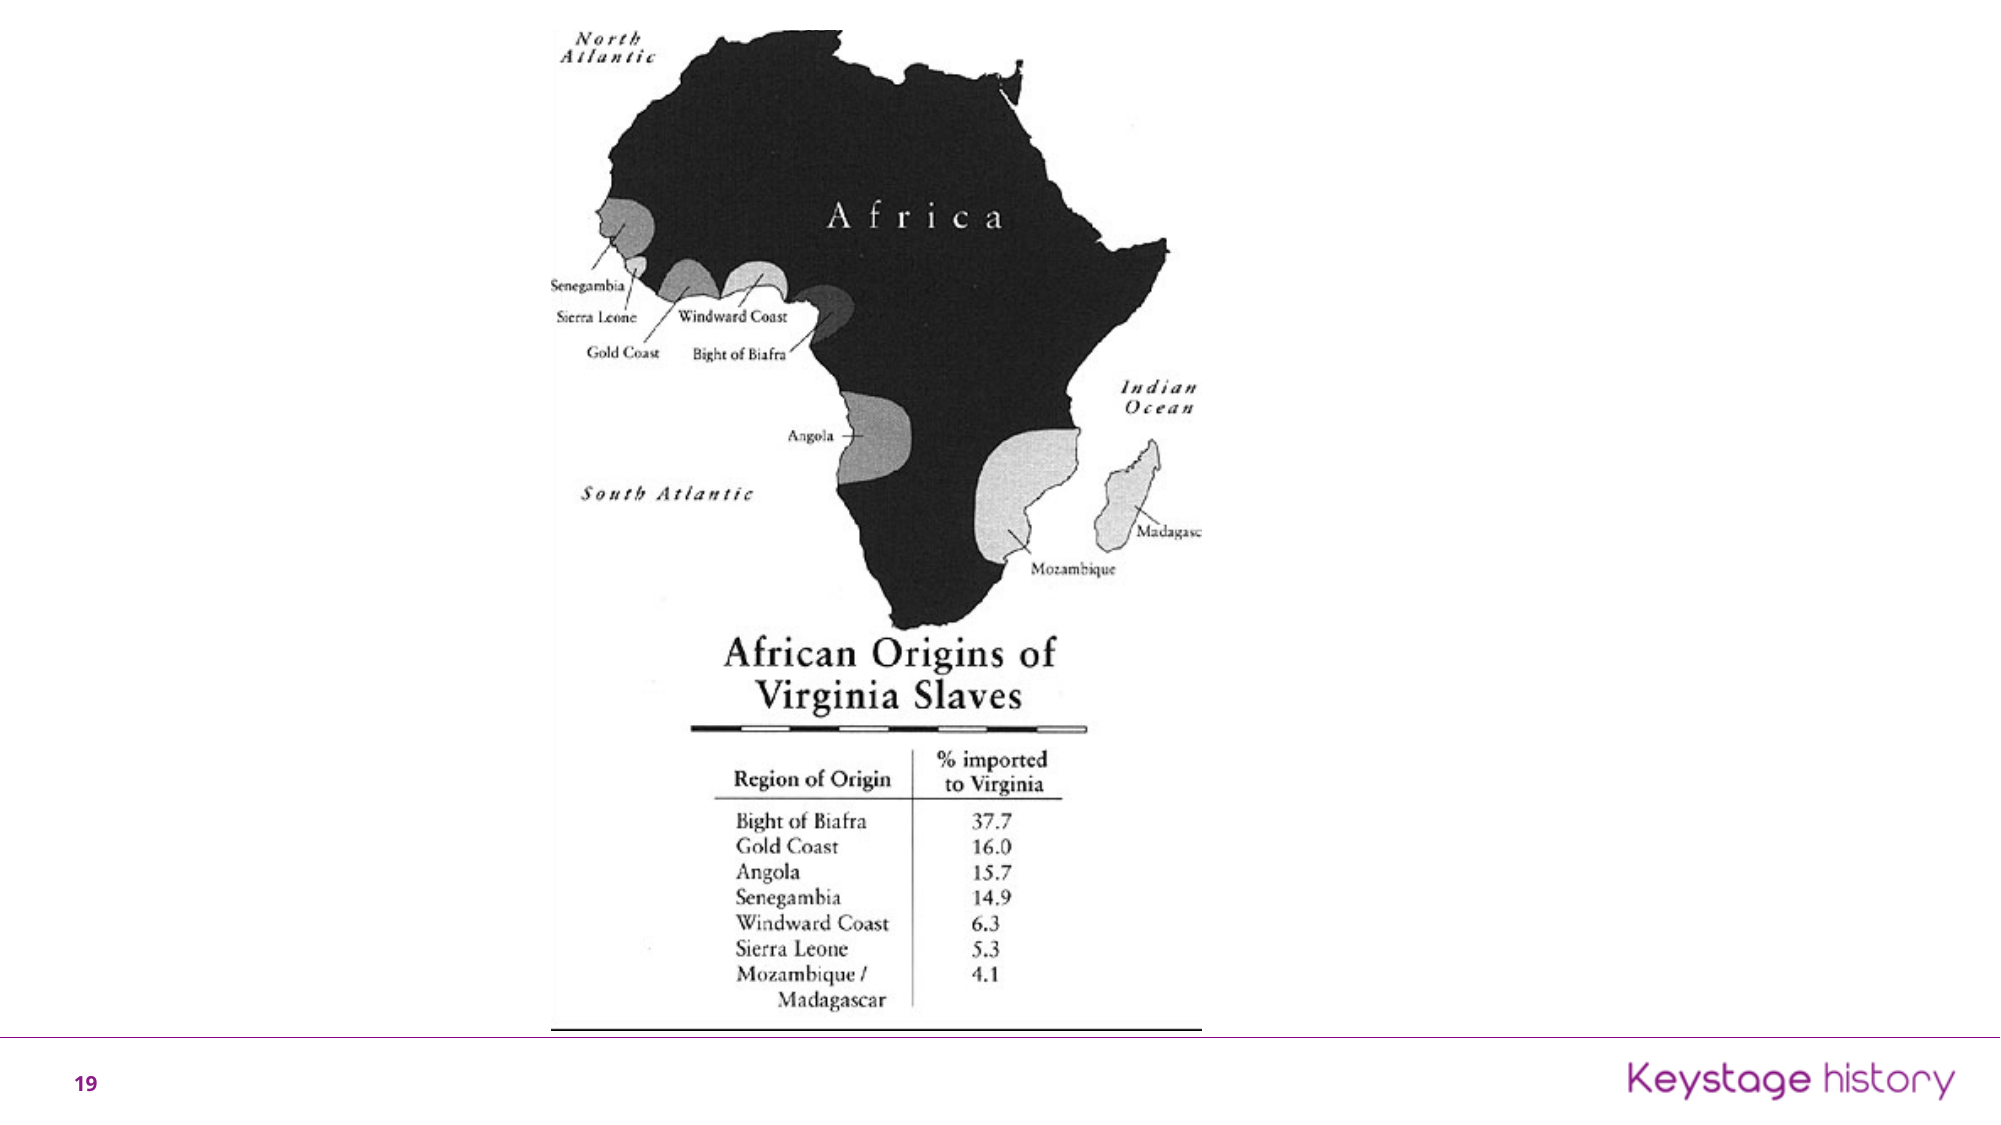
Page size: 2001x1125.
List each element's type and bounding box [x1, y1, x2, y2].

picture [551, 30, 1202, 1031]
picture [1624, 1056, 1963, 1104]
